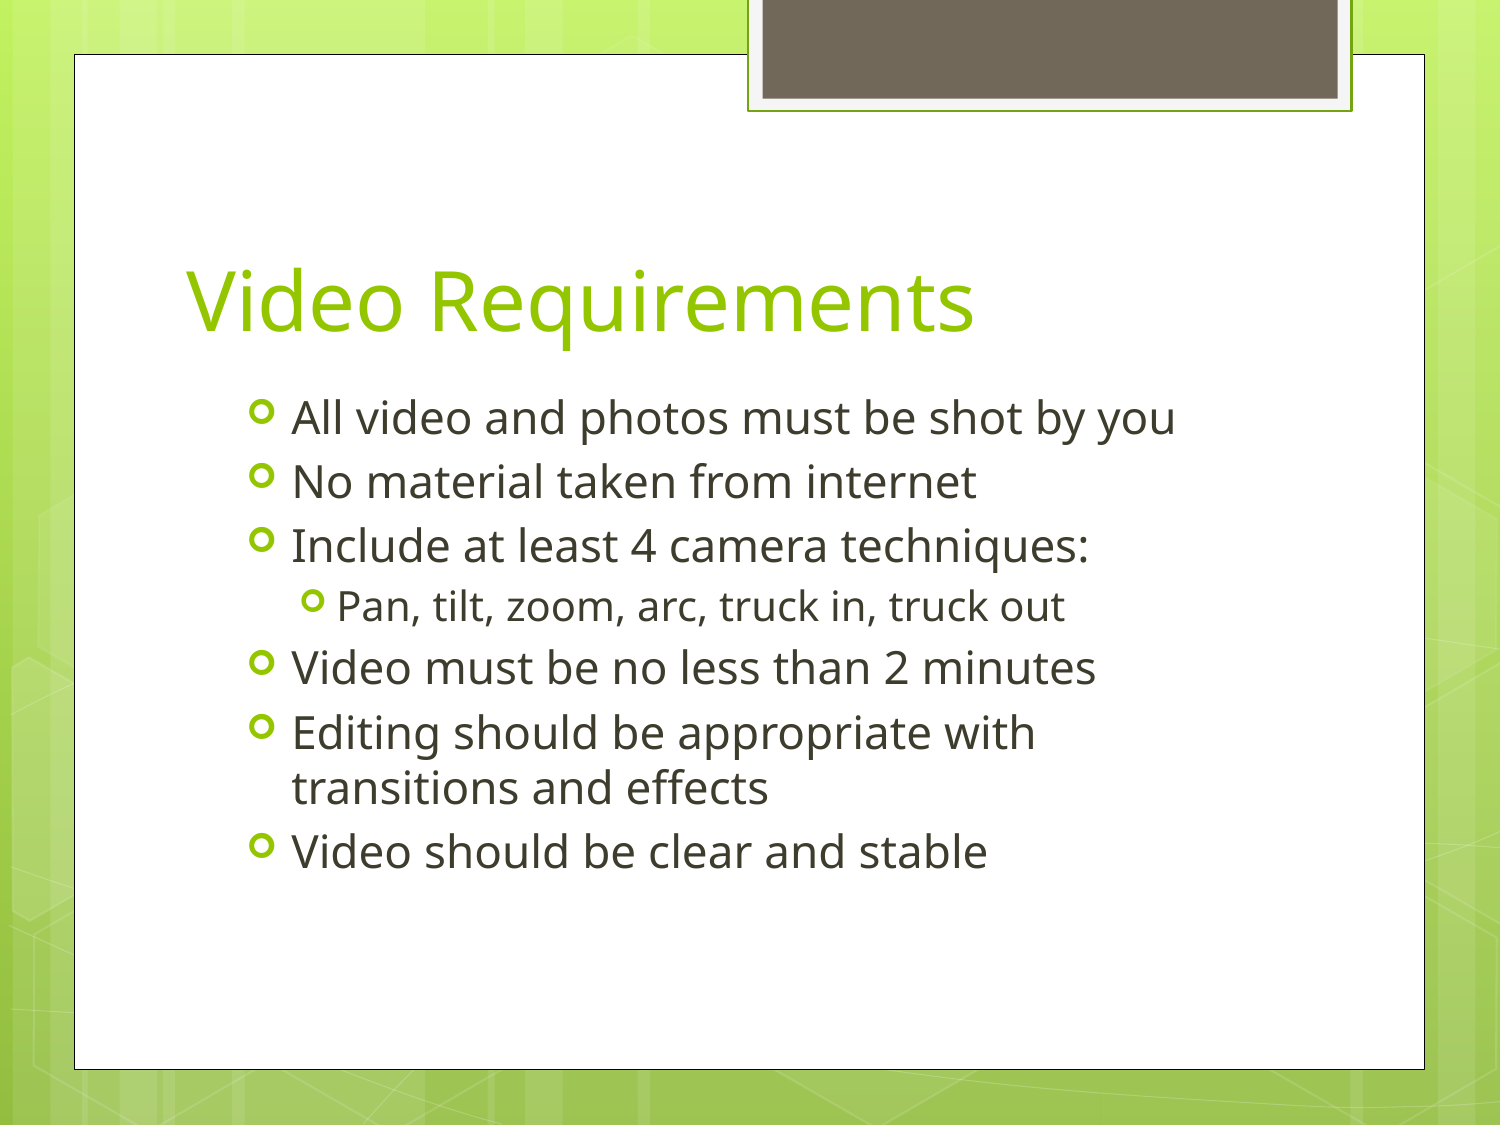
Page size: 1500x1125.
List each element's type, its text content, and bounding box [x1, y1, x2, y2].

list All video and photos must be shot by you No material taken from internet Include at least 4 camera techniques: Pan, tilt, zoom, arc, truck in, truck out Video must be no less than 2 minutes Editing should be appropriate with transitions and effects Video should be clear and stable [171, 381, 1283, 957]
title Video Requirements [171, 168, 1324, 357]
